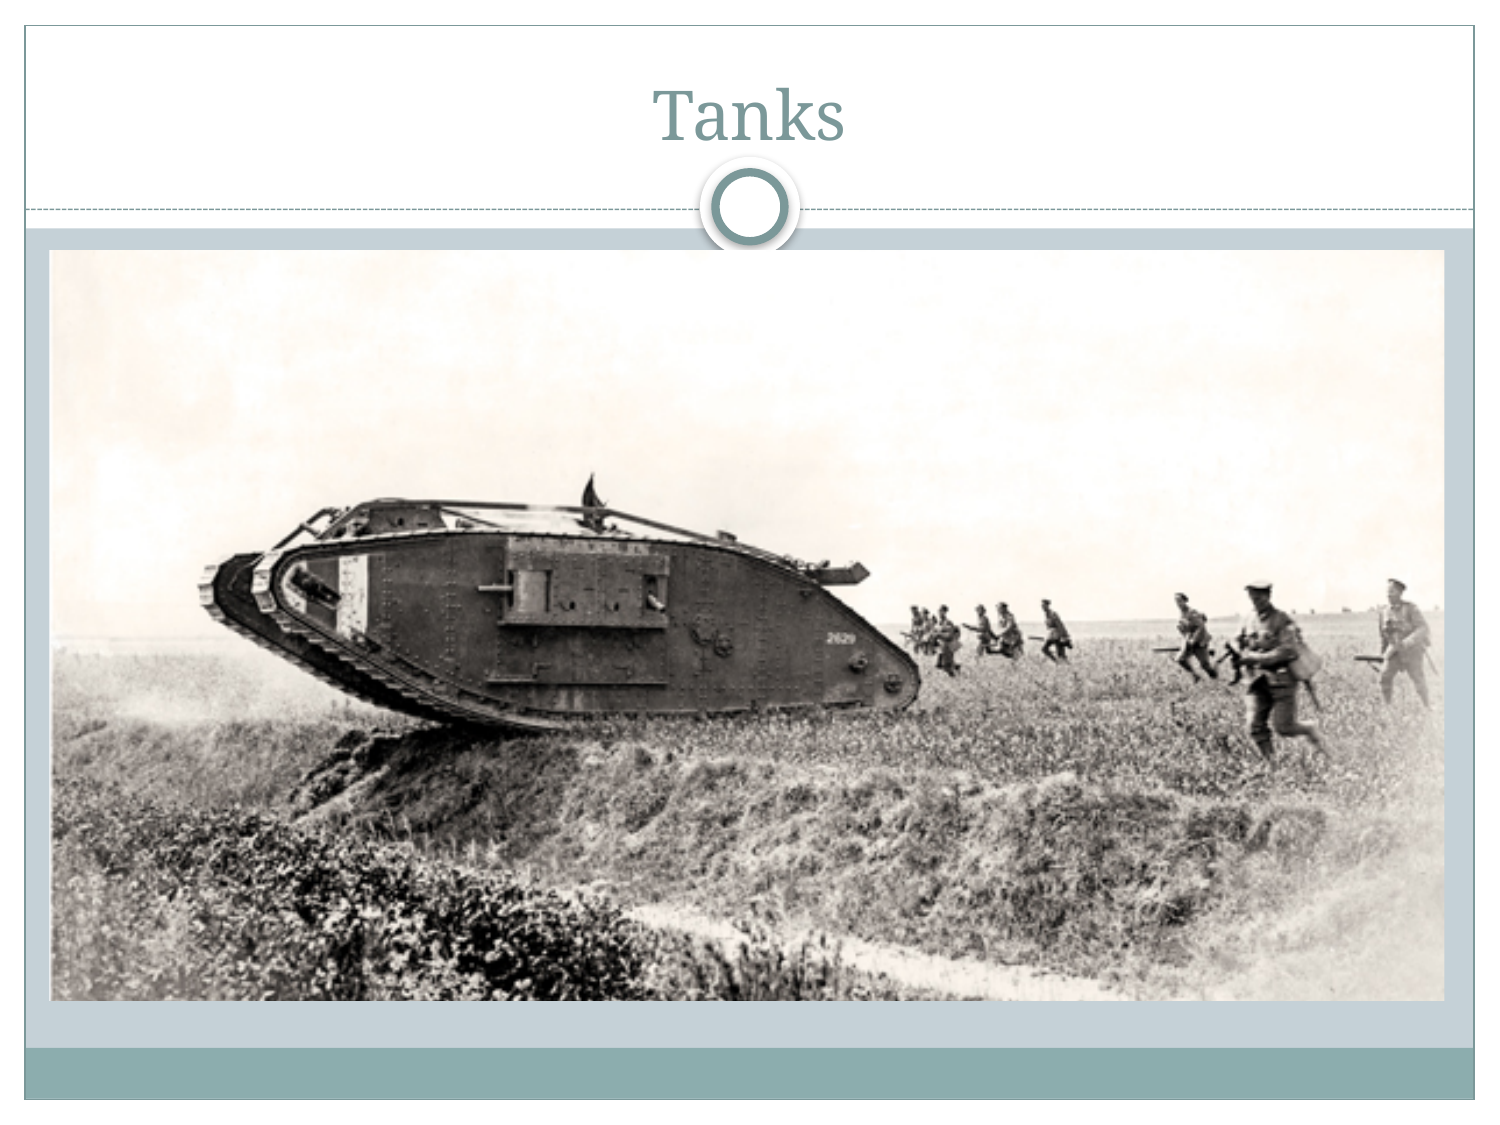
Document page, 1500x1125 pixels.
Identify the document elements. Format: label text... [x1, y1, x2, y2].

title Tanks [49, 37, 1450, 162]
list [49, 250, 1445, 1001]
